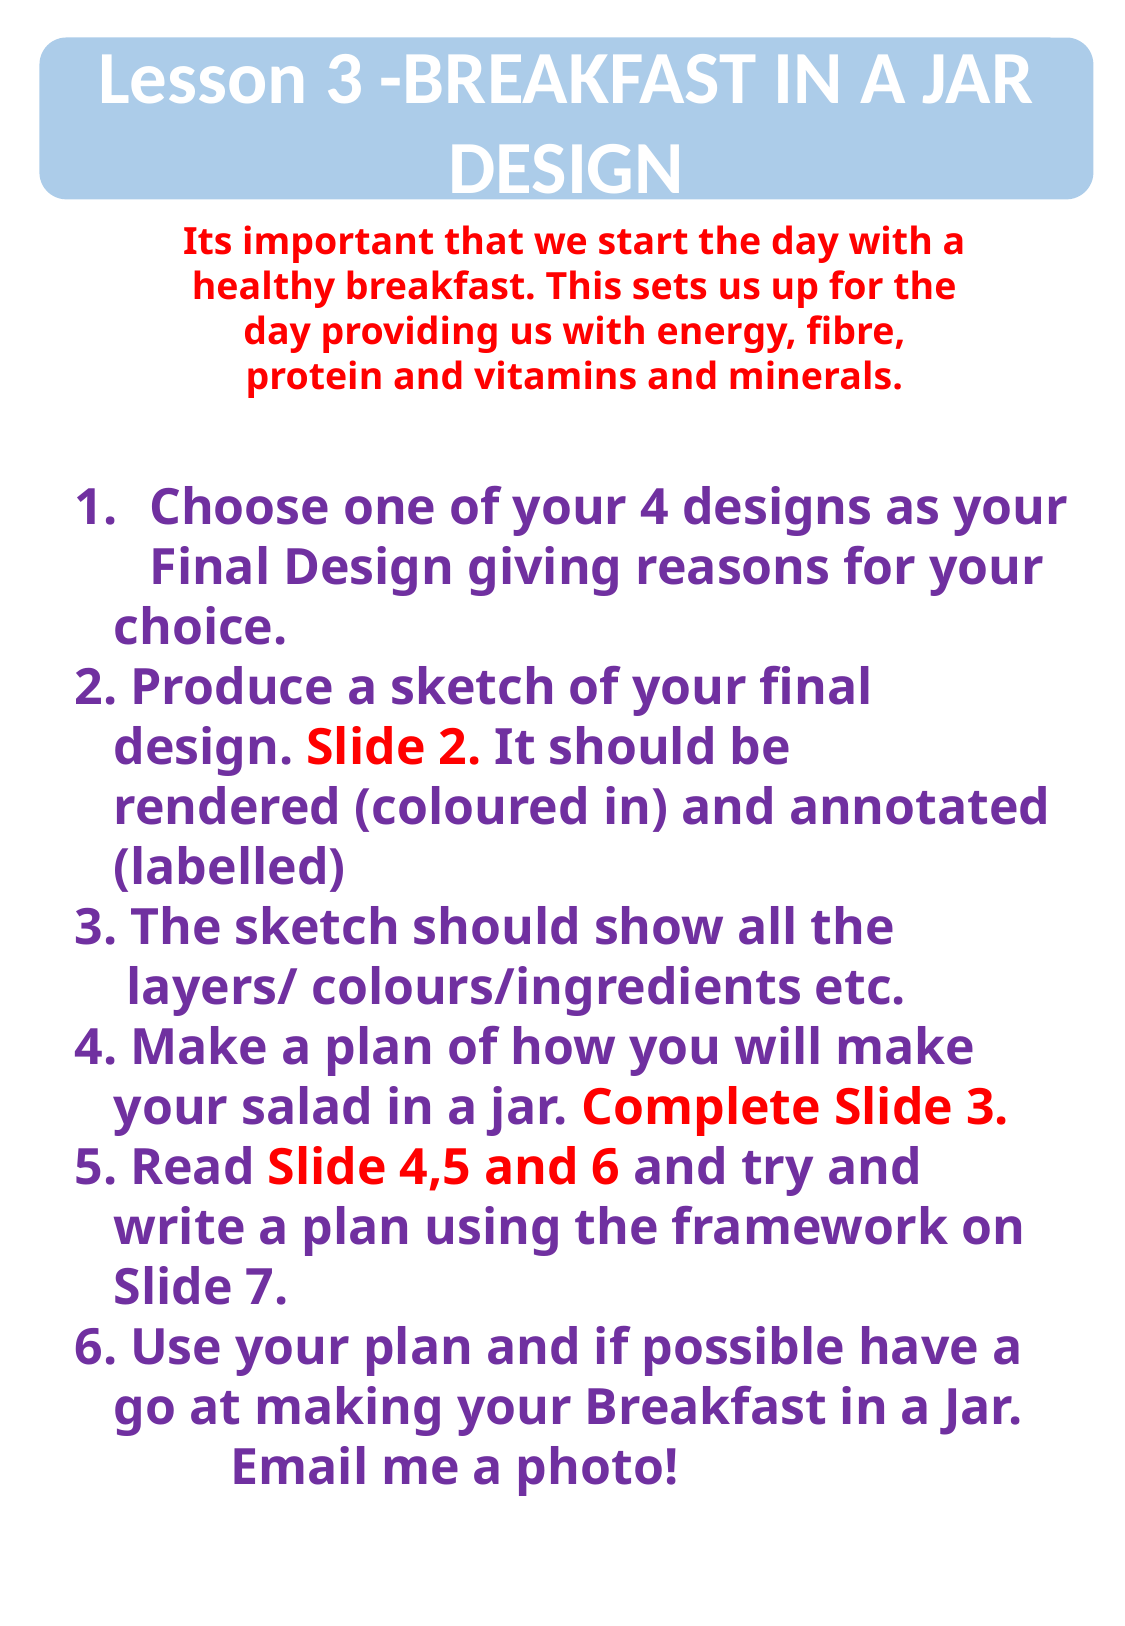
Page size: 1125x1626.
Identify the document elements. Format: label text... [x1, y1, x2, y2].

text_box Choose one of your 4 designs as your Final Design giving reasons for your choice. 2. Produce a sketch of your final design. Slide 2. It should be rendered (coloured in) and annotated (labelled) 3. The sketch should show all the layers/ colours/ingredients etc. 4. Make a plan of how you will make your salad in a jar. Complete Slide 3. 5. Read Slide 4,5 and 6 and try and write a plan using the framework on Slide 7. 6. Use your plan and if possible have a go at making your Breakfast in a Jar. Email me a photo! [59, 466, 1094, 1502]
text_box Lesson 3 -BREAKFAST IN A JAR DESIGN [39, 37, 1094, 200]
text_box Its important that we start the day with a healthy breakfast. This sets us up for the day providing us with energy, fibre, protein and vitamins and minerals. [159, 209, 990, 405]
